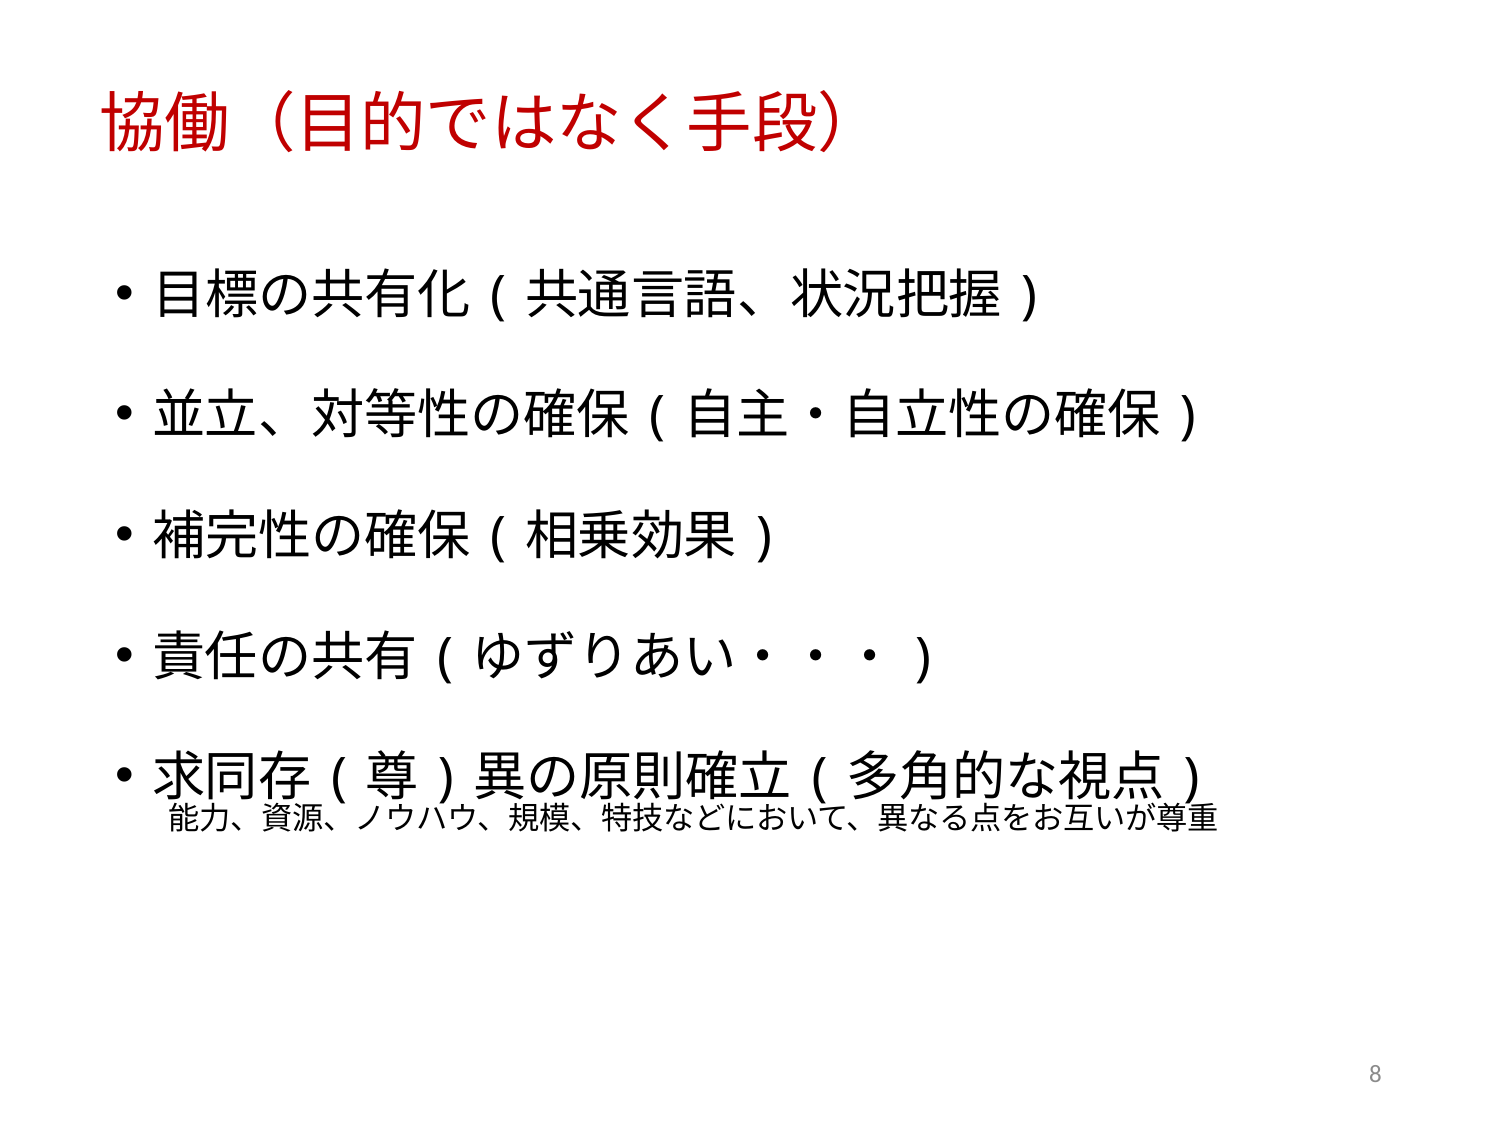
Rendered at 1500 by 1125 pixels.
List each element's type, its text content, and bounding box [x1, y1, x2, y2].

slide_number 8 [1059, 1042, 1397, 1103]
title 協働（目的ではなく手段） [84, 82, 1379, 169]
list 目標の共有化(共通言語、状況把握) 並立、対等性の確保(自主・自立性の確保) 補完性の確保(相乗効果) 責任の共有(ゆずりあい・・・) 求同存(尊)異の原則確立(多角的な視点) 能力、資源、ノウハウ、規模、特技などにおいて、異なる点をお互いが尊重 [100, 214, 1340, 855]
